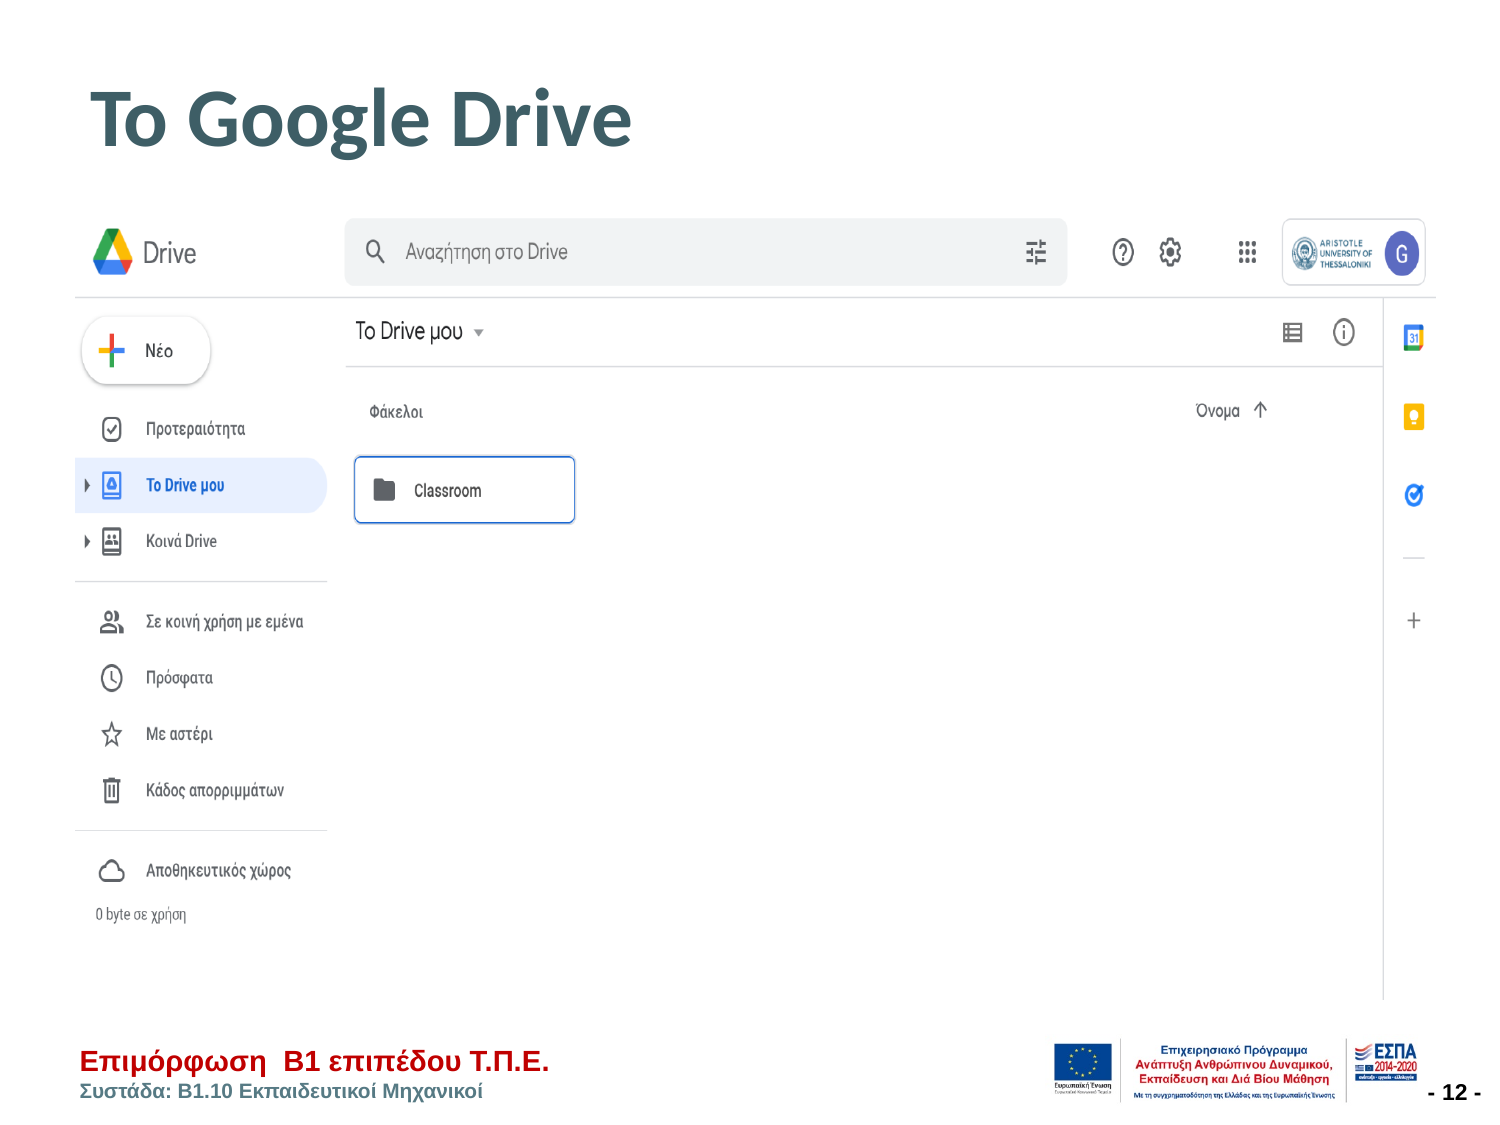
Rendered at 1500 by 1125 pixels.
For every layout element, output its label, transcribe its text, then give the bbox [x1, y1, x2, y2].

picture [74, 208, 1436, 1001]
picture [1045, 1034, 1426, 1107]
title To Google Drive [75, 19, 1247, 206]
